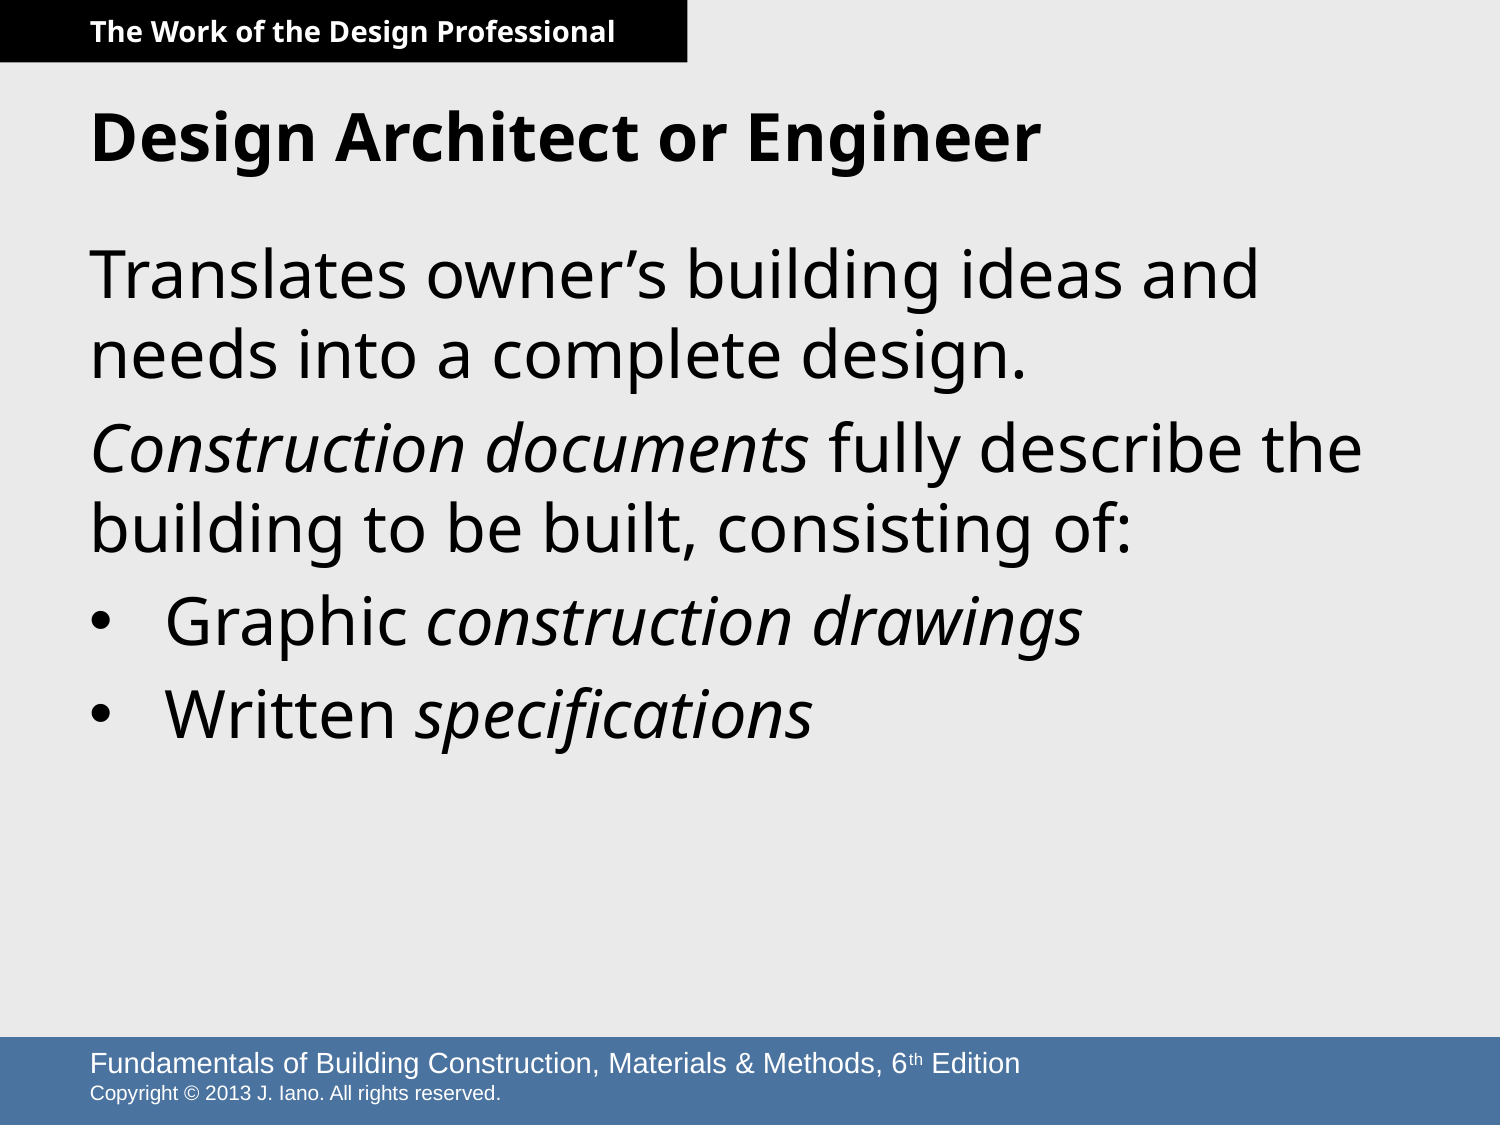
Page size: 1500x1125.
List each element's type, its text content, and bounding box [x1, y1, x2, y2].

picture [0, 1037, 1500, 1125]
title Design Architect or Engineer [75, 87, 1425, 184]
list Translates owner’s building ideas and needs into a complete design. Construction documents fully describe the building to be built, consisting of: Graphic construction drawings Written specifications [75, 224, 1400, 774]
